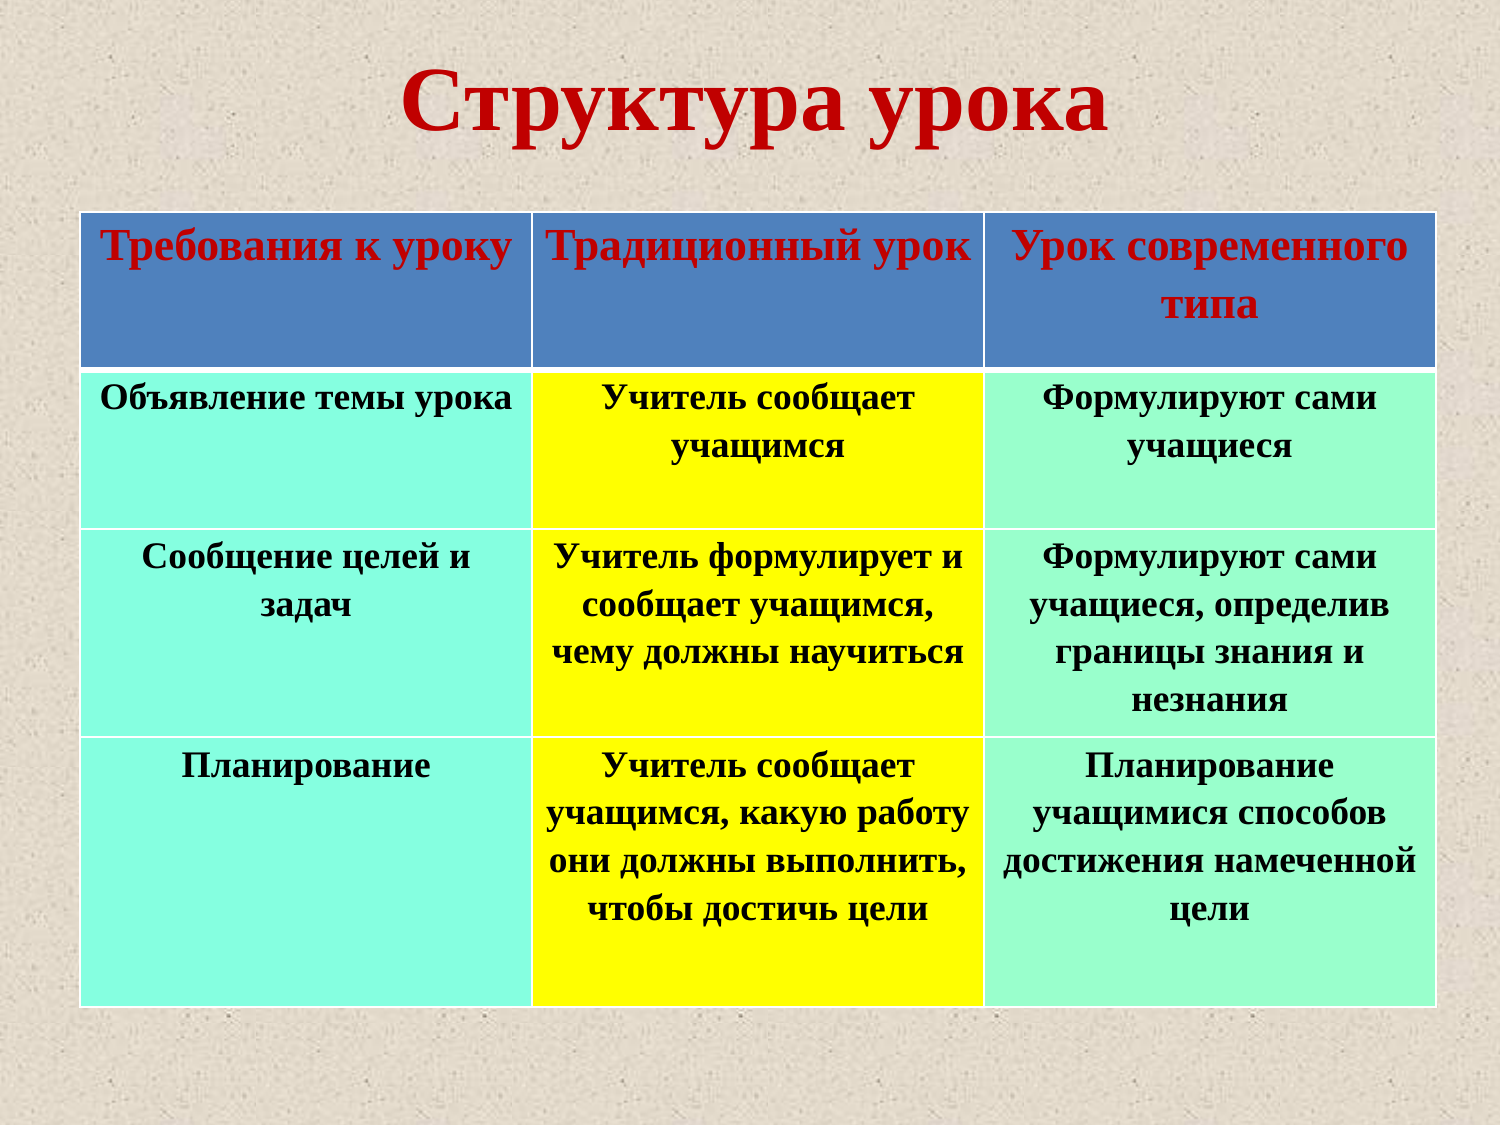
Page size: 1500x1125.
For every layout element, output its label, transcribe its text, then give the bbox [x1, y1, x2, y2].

table_cell Планирование учащимися способов достижения намеченной цели [985, 738, 1435, 1006]
table_cell Учитель сообщает учащимся [533, 373, 983, 528]
table_cell Учитель формулирует и сообщает учащимся, чему должны научиться [533, 530, 983, 736]
table_cell Учитель сообщает учащимся, какую работу они должны выполнить, чтобы достичь цели [533, 738, 983, 1006]
table_header Требования к уроку [81, 213, 531, 367]
table_cell Формулируют сами учащиеся, определив границы знания и незнания [985, 530, 1435, 736]
table_cell Объявление темы урока [81, 373, 531, 528]
table_cell Сообщение целей и задач [81, 530, 531, 736]
table_header Урок современного типа [985, 213, 1435, 367]
title Структура урока [80, 0, 1430, 188]
picture [0, 0, 1500, 1125]
table_header Традиционный урок [533, 213, 983, 367]
table_cell Формулируют сами учащиеся [985, 373, 1435, 528]
table_cell Планирование [81, 738, 531, 1006]
